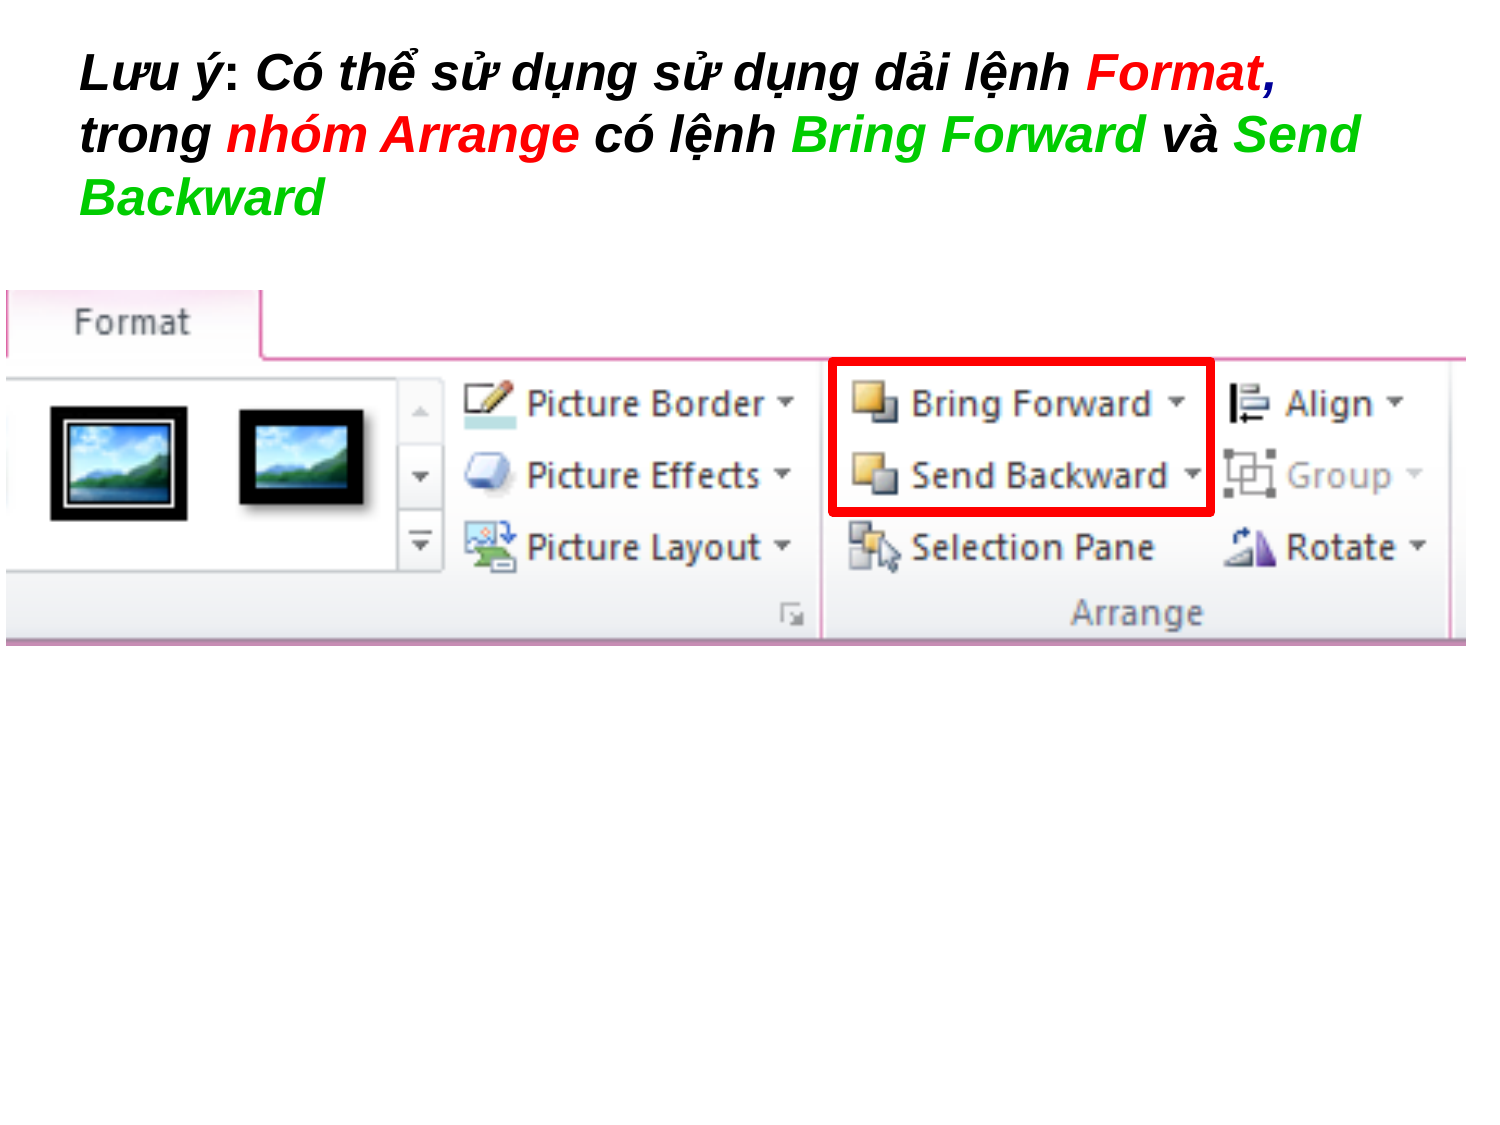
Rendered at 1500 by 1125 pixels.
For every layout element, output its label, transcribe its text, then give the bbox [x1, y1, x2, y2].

picture [5, 290, 1466, 646]
text_box Lưu ý: Có thể sử dụng sử dụng dải lệnh Format, trong nhóm Arrange có lệnh Bring Forward và Send Backward [64, 30, 1436, 234]
